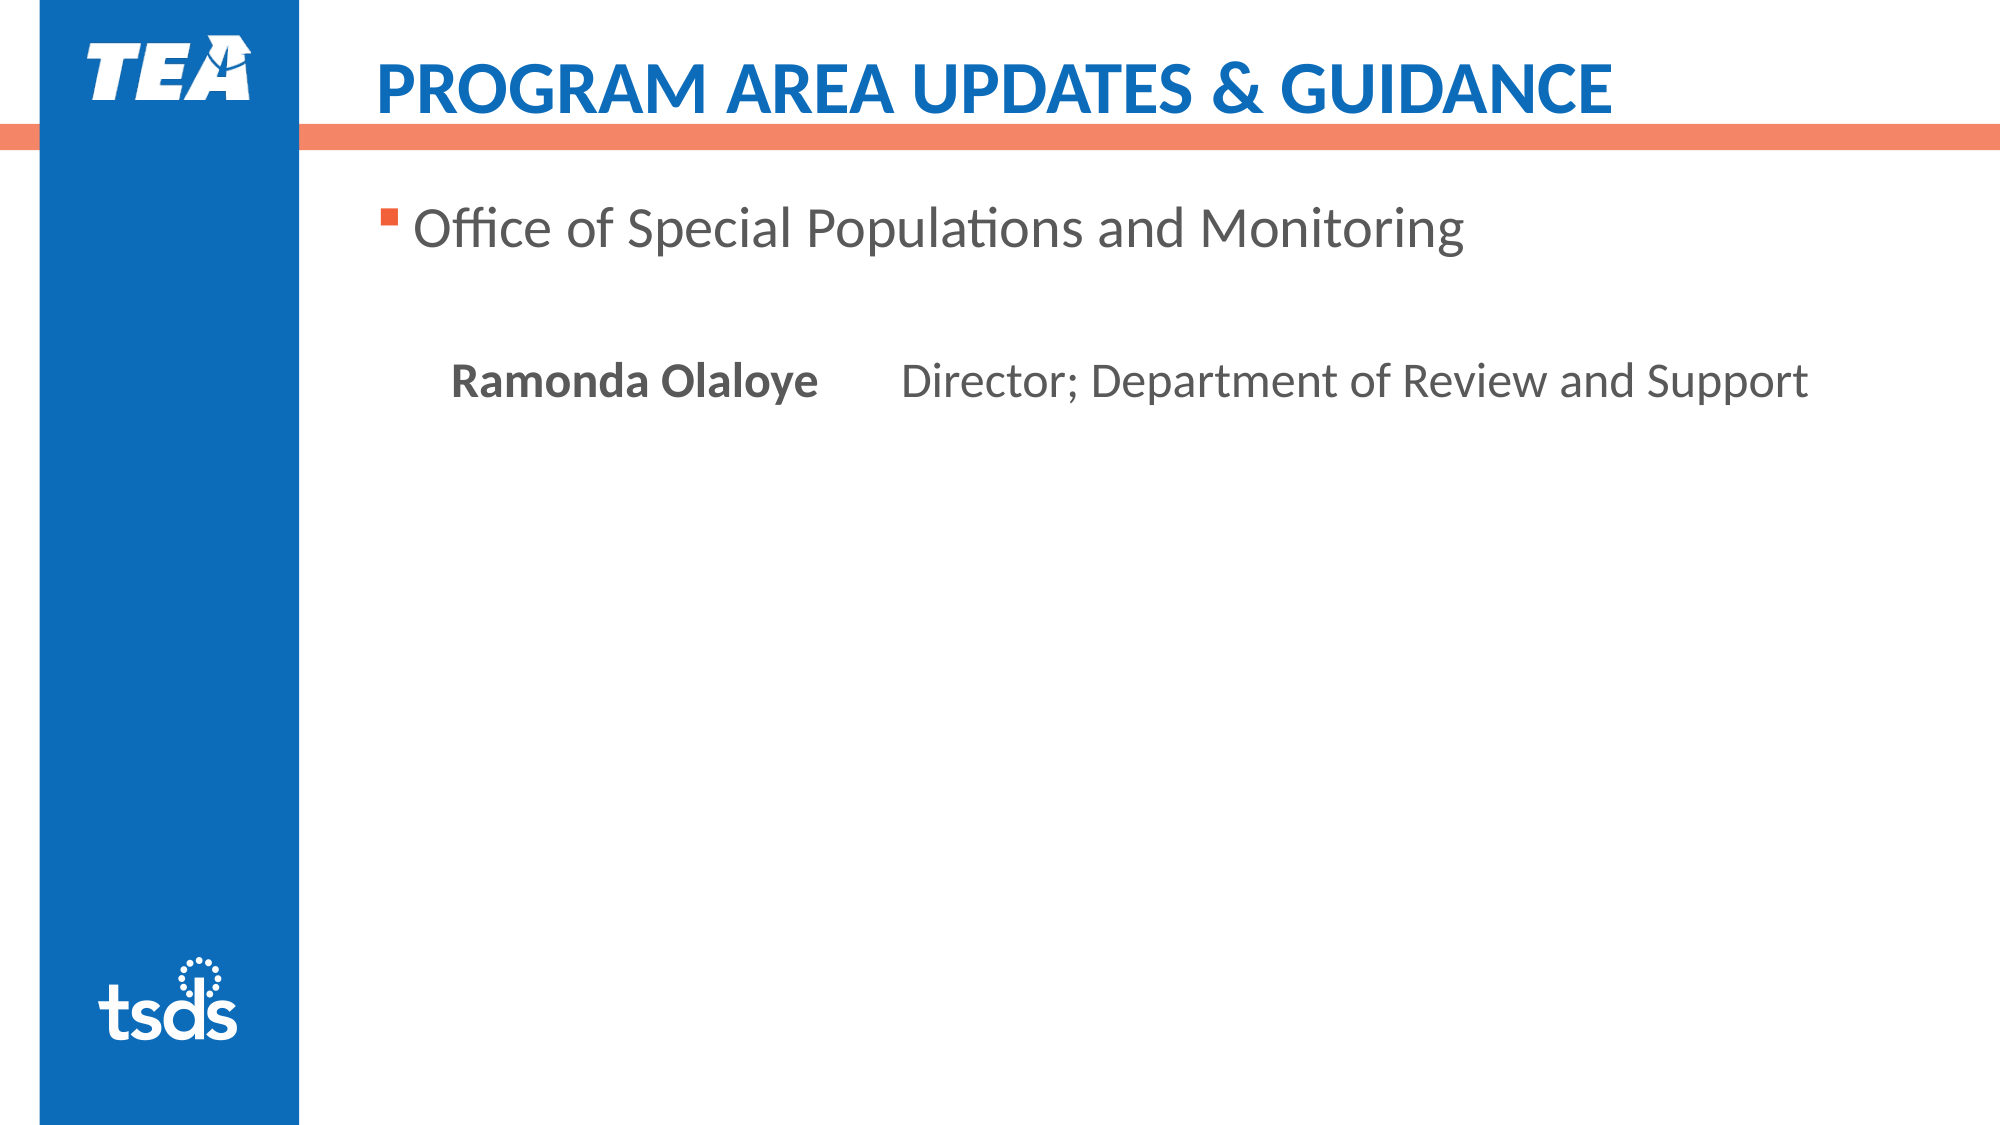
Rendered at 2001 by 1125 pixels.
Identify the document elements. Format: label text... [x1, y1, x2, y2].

title PROGRAM AREA UPDATES & GUIDANCE [361, 27, 1941, 151]
picture [86, 34, 251, 100]
list Office of Special Populations and Monitoring Ramonda Olaloye Director; Department of Review and Support [361, 189, 1965, 904]
picture [98, 957, 241, 1045]
